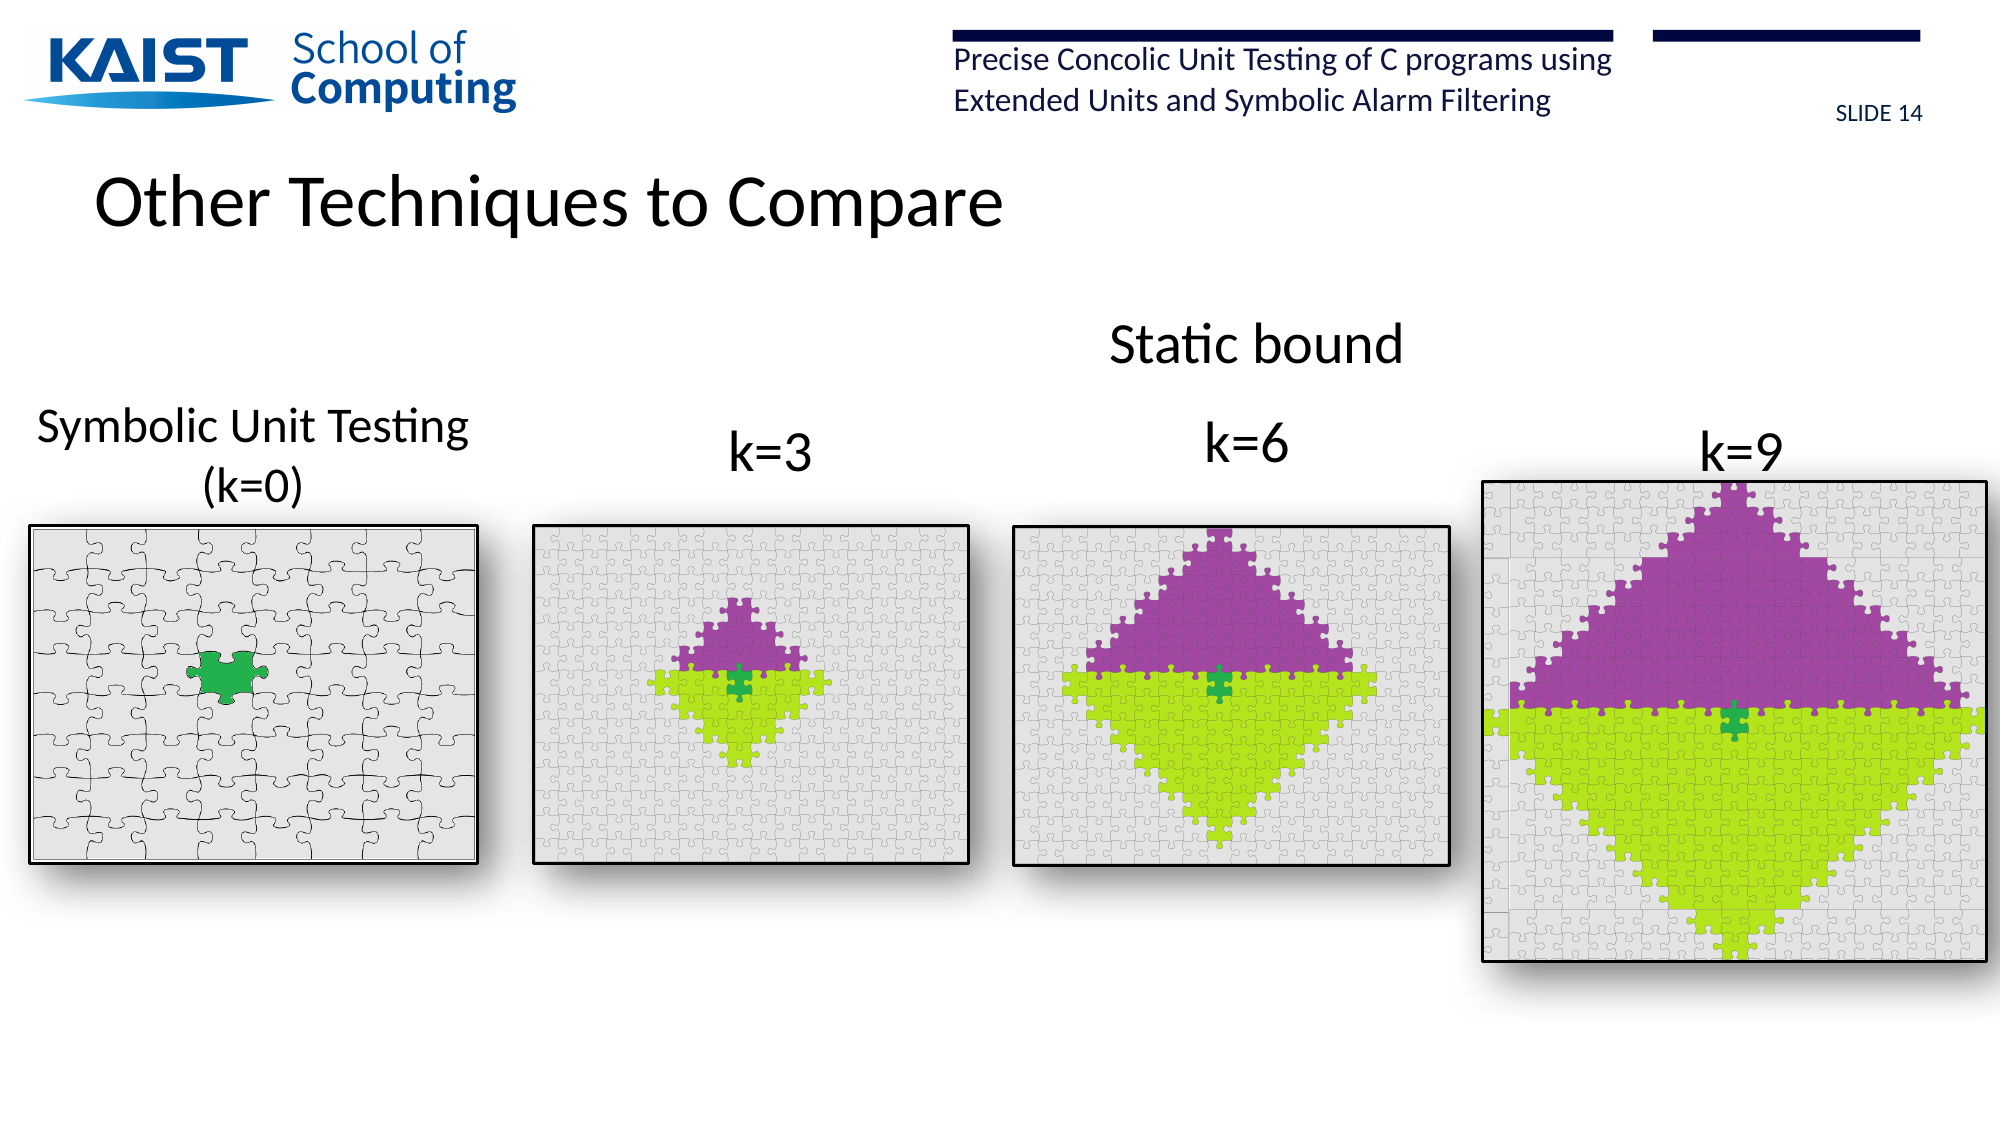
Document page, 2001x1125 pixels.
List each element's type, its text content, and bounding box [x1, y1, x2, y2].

text_box k=9 [1541, 405, 1942, 463]
text_box k=3 [570, 405, 971, 491]
picture [535, 526, 968, 863]
text_box Symbolic Unit Testing (k=0) [0, 385, 553, 520]
title Other Techniques to Compare [94, 118, 1922, 242]
picture [1015, 527, 1449, 864]
picture [23, 30, 516, 113]
text_box Static bound [1057, 297, 1458, 383]
text_box k=6 [1047, 397, 1448, 482]
slide_number SLIDE 14 [1710, 95, 1924, 121]
picture [31, 526, 477, 863]
picture [1483, 482, 1985, 961]
